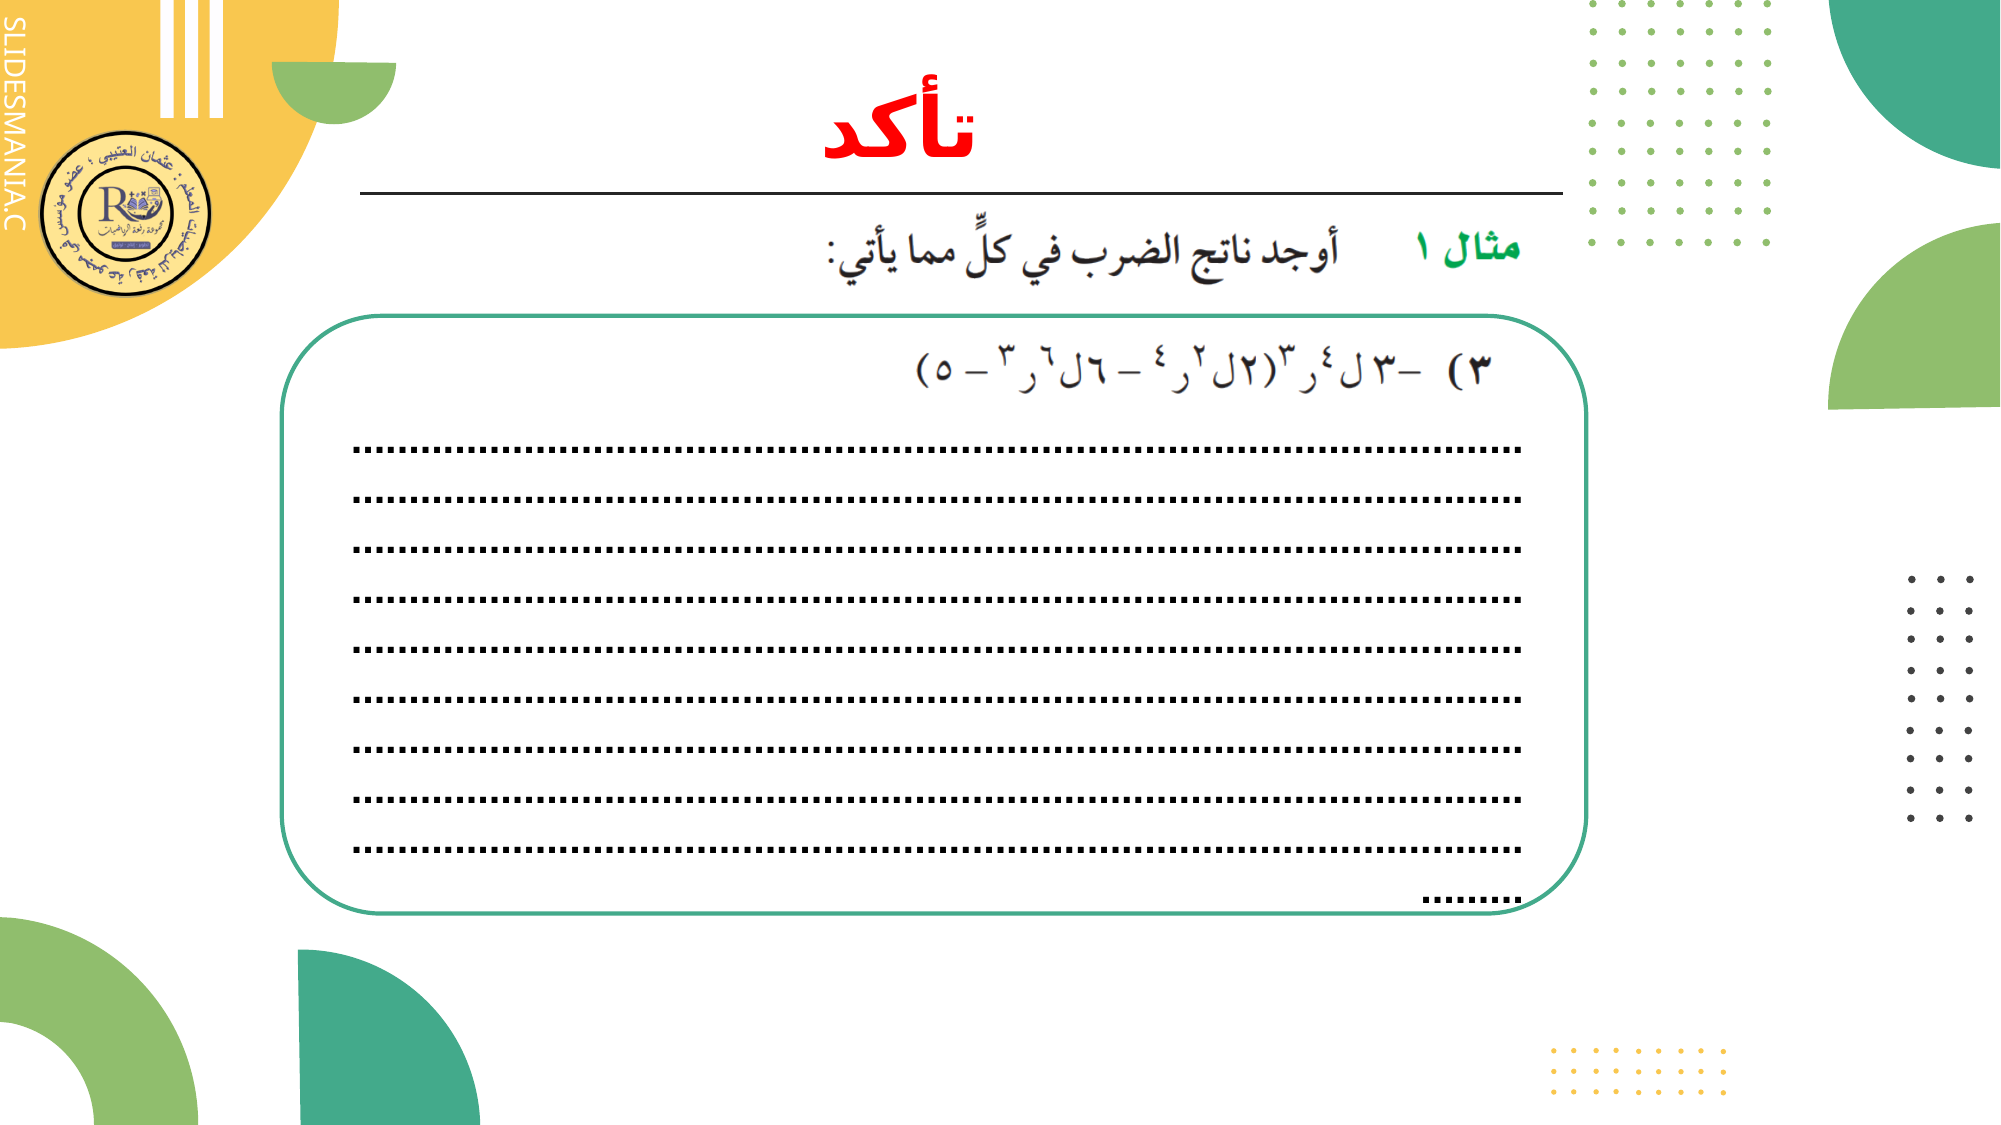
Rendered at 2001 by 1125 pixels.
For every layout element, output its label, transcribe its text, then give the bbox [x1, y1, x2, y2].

picture [808, 203, 1539, 295]
picture [899, 330, 1505, 400]
text_box ............................................................................................................................................................................................................................................................................................................................................................................................................................................................................................................................................................................................................................................................................................................................................................................................................................................................................................................................................................... [327, 404, 1539, 920]
picture [39, 131, 211, 297]
text_box [279, 313, 1589, 902]
text_box تأكد [805, 66, 995, 182]
